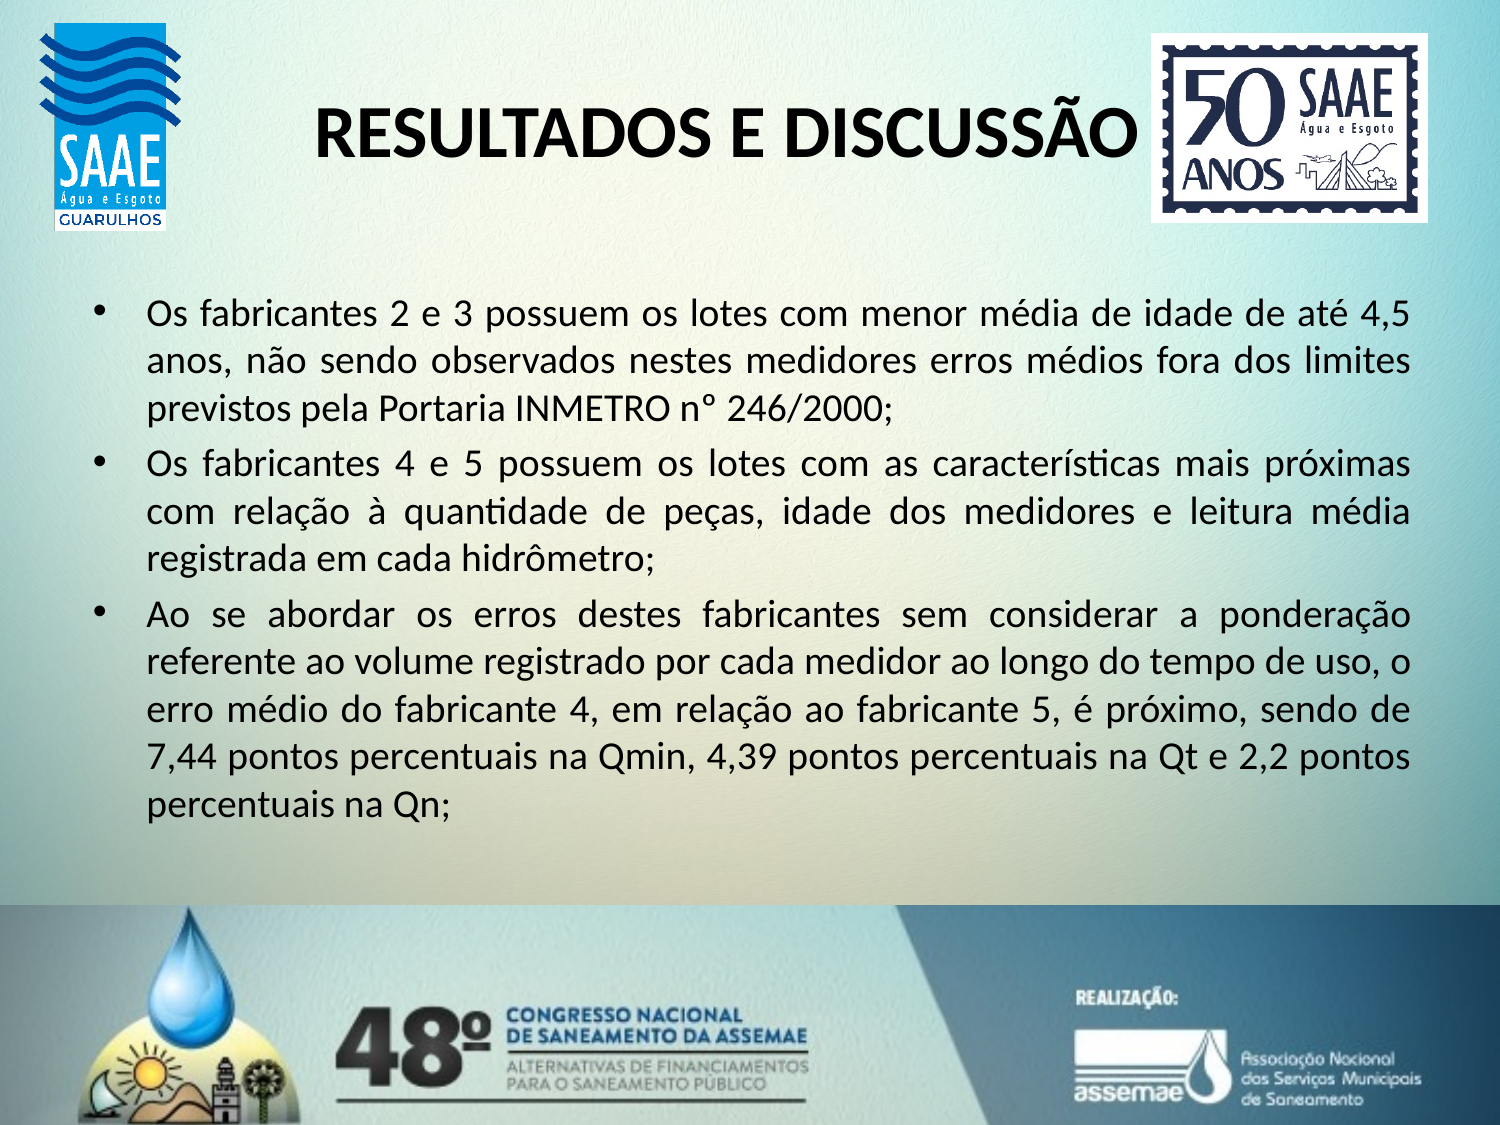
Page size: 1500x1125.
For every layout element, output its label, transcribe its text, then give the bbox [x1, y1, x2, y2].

title RESULTADOS E DISCUSSÃO [206, 51, 1146, 204]
list Os fabricantes 2 e 3 possuem os lotes com menor média de idade de até 4,5 anos, não sendo observados nestes medidores erros médios fora dos limites previstos pela Portaria INMETRO nº 246/2000; Os fabricantes 4 e 5 possuem os lotes com as características mais próximas com relação à quantidade de peças, idade dos medidores e leitura média registrada em cada hidrômetro; Ao se abordar os erros destes fabricantes sem considerar a ponderação referente ao volume registrado por cada medidor ao longo do tempo de uso, o erro médio do fabricante 4, em relação ao fabricante 5, é próximo, sendo de 7,44 pontos percentuais na Qmin, 4,39 pontos percentuais na Qt e 2,2 pontos percentuais na Qn; [77, 278, 1428, 894]
picture [0, 0, 1500, 1125]
